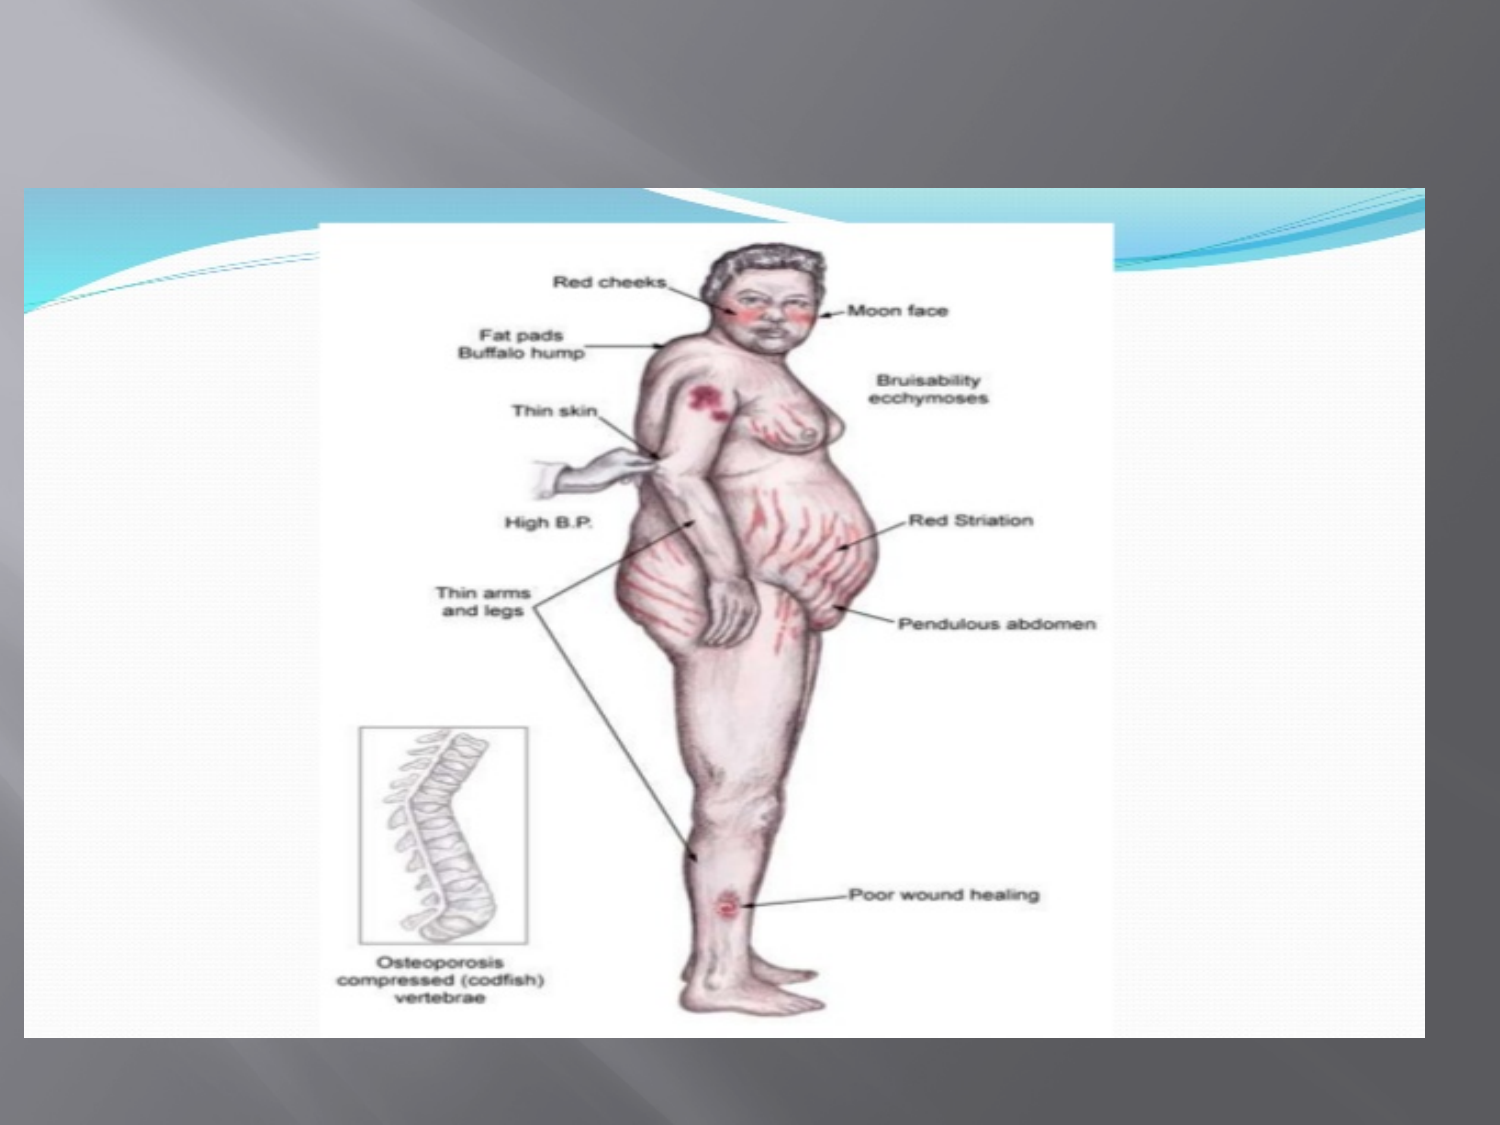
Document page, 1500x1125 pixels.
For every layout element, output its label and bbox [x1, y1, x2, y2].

picture [24, 187, 1426, 1038]
